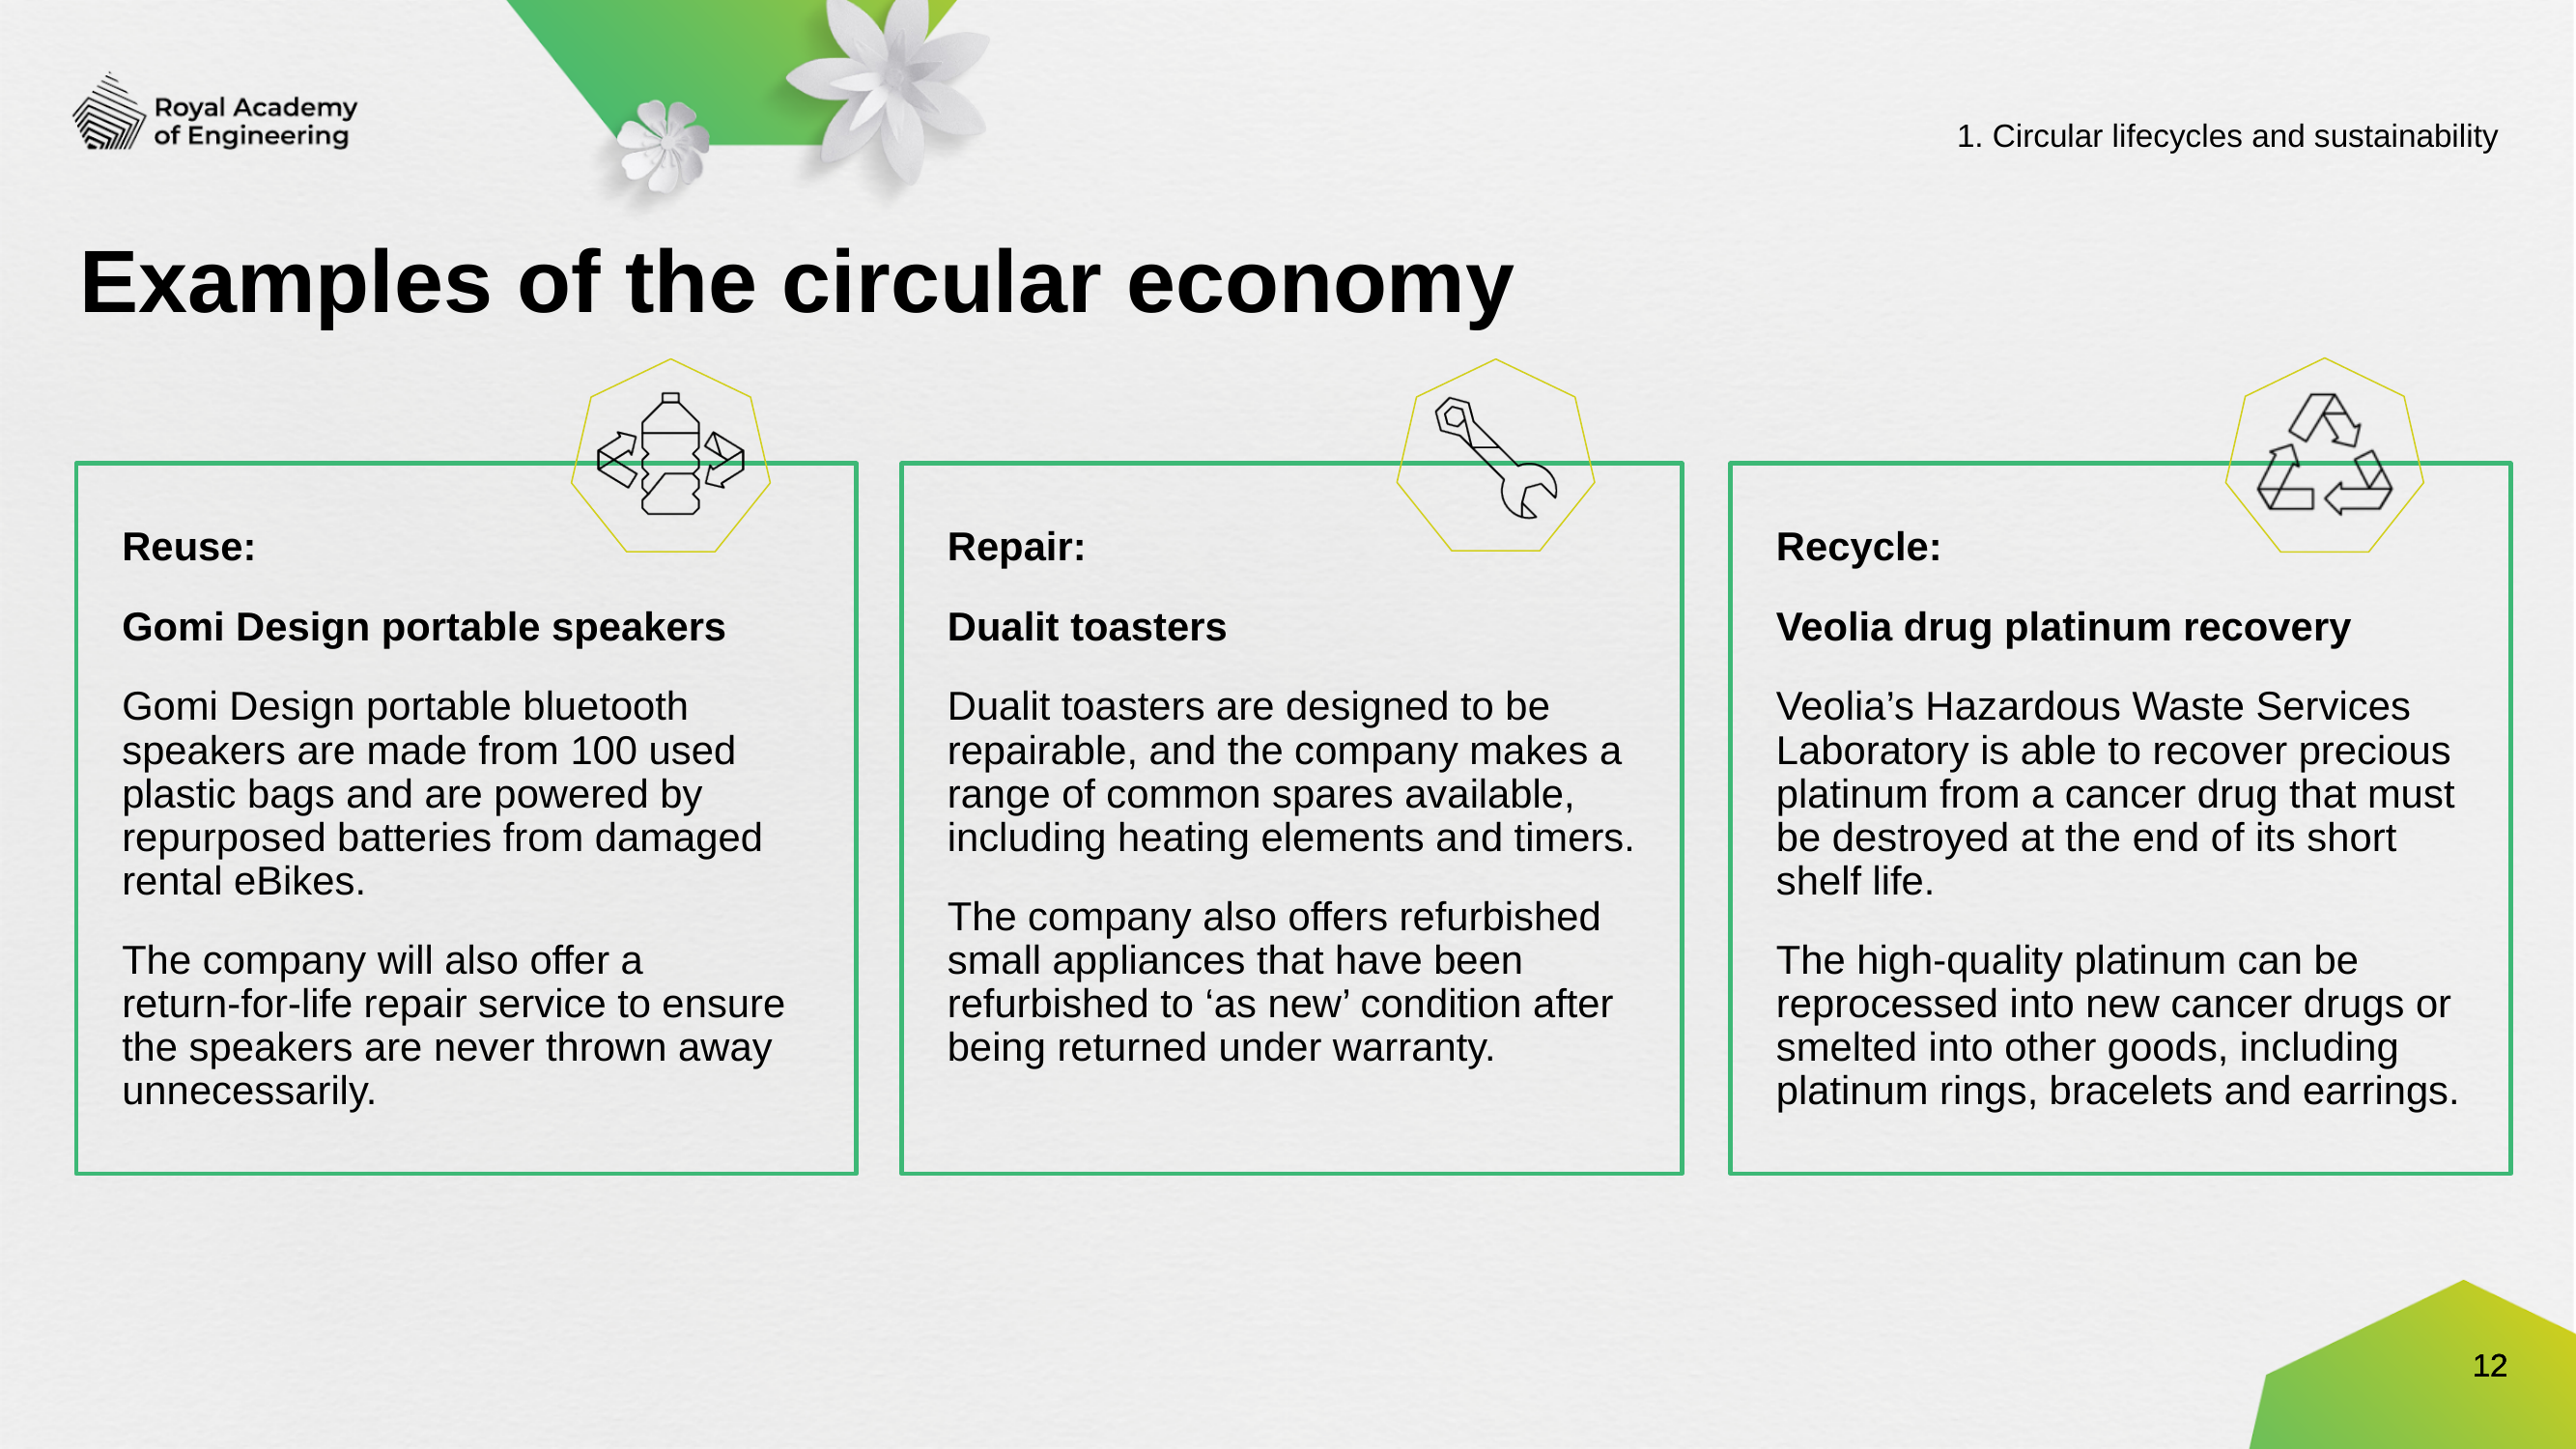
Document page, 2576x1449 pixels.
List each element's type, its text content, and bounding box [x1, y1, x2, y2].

text_box 1. Circular lifecycles and sustainability [1666, 107, 2515, 185]
title Examples of the circular economy [65, 229, 1647, 345]
list Reuse: Gomi Design portable speakers Gomi Design portable bluetooth speakers are made from 100 used plastic bags and are powered by repurposed batteries from damaged rental eBikes. The company will also offer a return-for-life repair service to ensure the speakers are never thrown away unnecessarily. [74, 461, 859, 1176]
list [571, 358, 771, 553]
text_box 12 [2422, 1345, 2508, 1423]
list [1397, 358, 1596, 552]
list Recycle: Veolia drug platinum recovery Veolia’s Hazardous Waste Services Laboratory is able to recover precious platinum from a cancer drug that must be destroyed at the end of its short shelf life. The high-quality platinum can be reprocessed into new cancer drugs or smelted into other goods, including platinum rings, bracelets and earrings. [1728, 461, 2513, 1176]
list Repair: Dualit toasters Dualit toasters are designed to be repairable, and the company makes a range of common spares available, including heating elements and timers. The company also offers refurbished small appliances that have been refurbished to ‘as new’ condition after being returned under warranty. [899, 461, 1684, 1176]
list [2225, 357, 2424, 553]
picture [0, 0, 2576, 1449]
